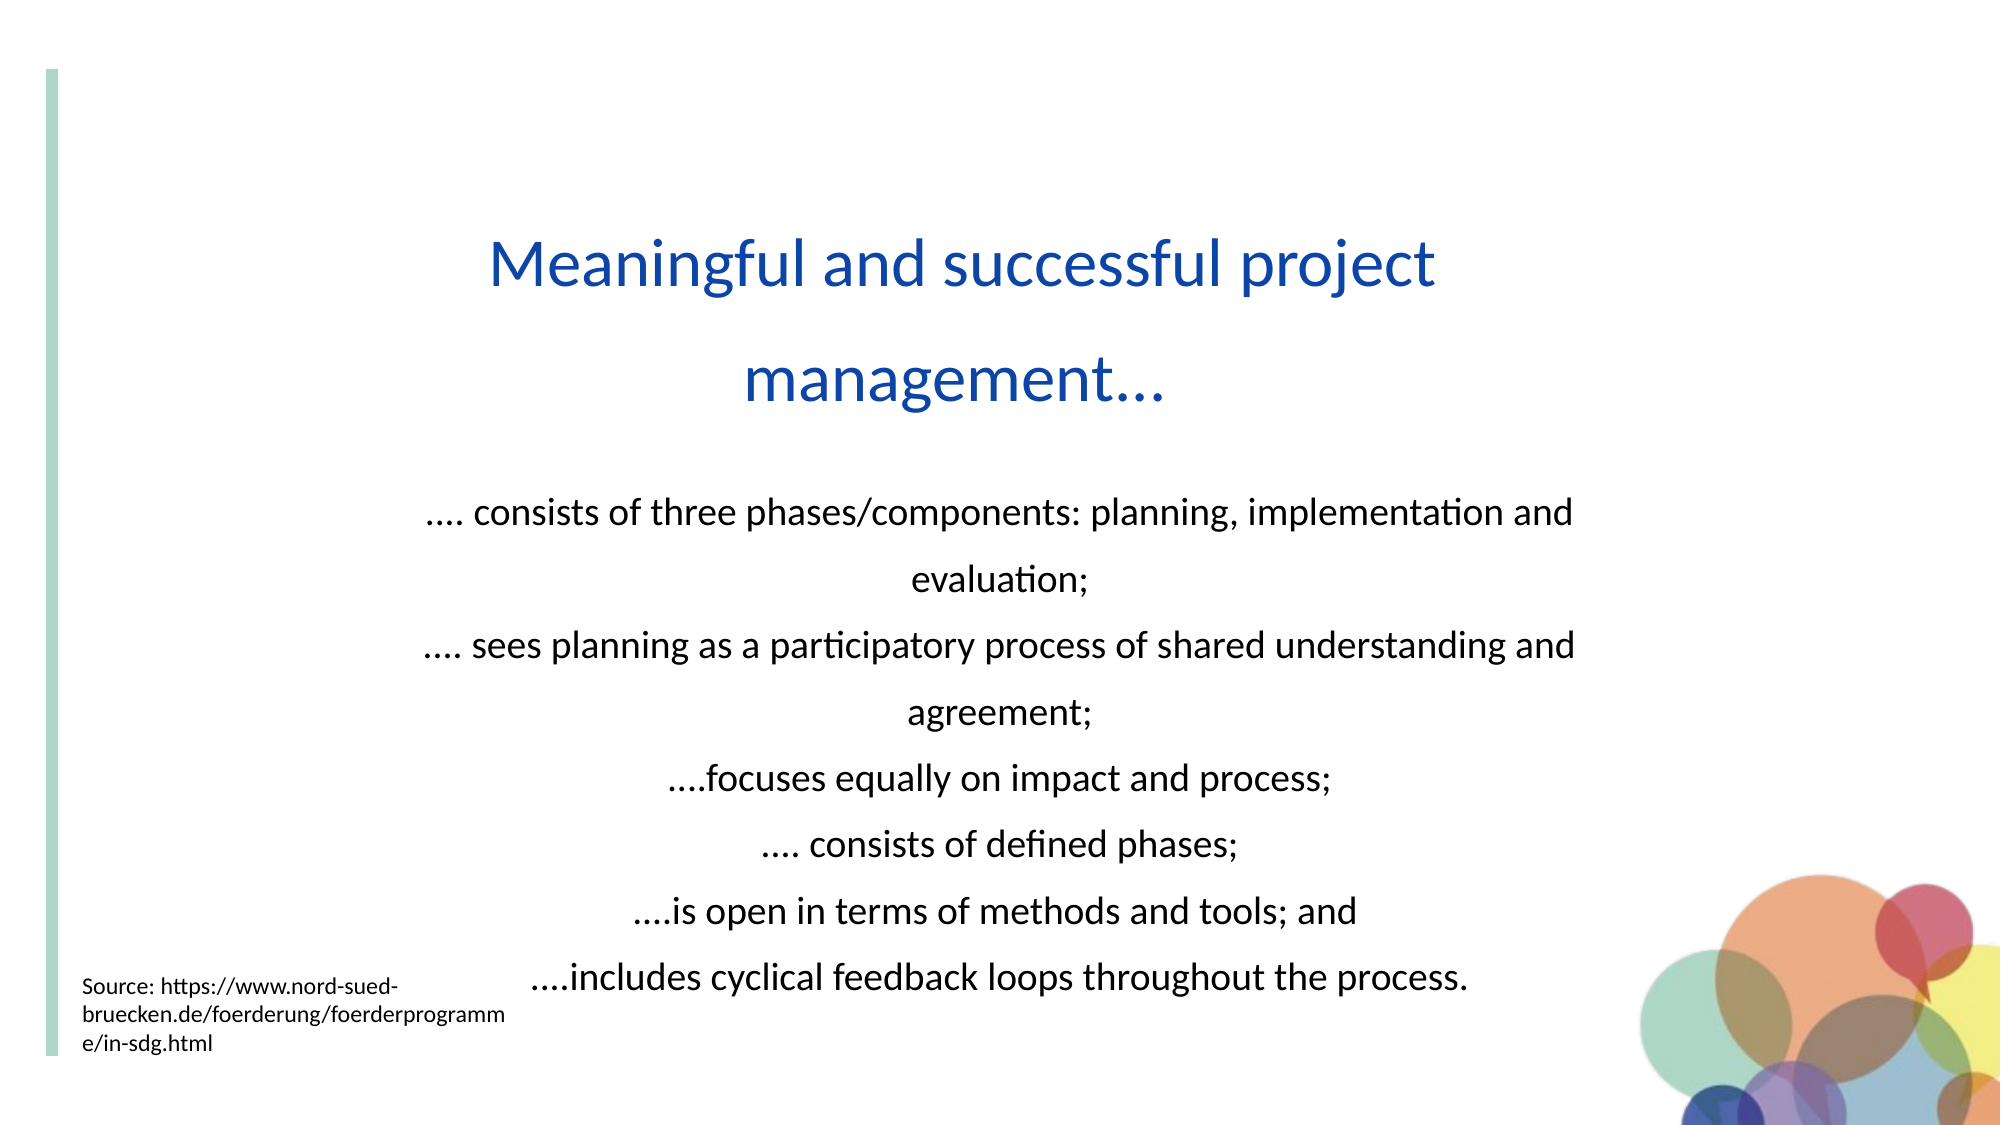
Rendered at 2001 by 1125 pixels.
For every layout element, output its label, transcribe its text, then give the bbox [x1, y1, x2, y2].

text_box Source: https://www.nord-sued-bruecken.de/foerderung/foerderprogramme/in-sdg.html [82, 970, 509, 1057]
picture [1499, 857, 2000, 1125]
text_box Meaningful and successful project management... [362, 184, 1564, 416]
text_box .... consists of three phases/components: planning, implementation and evaluation; .... sees planning as a participatory process of shared understanding and agreement; ....focuses equally on impact and process; .... consists of defined phases; ....is open in terms of methods and tools; and ....includes cyclical feedback loops throughout the process. [394, 467, 1606, 999]
